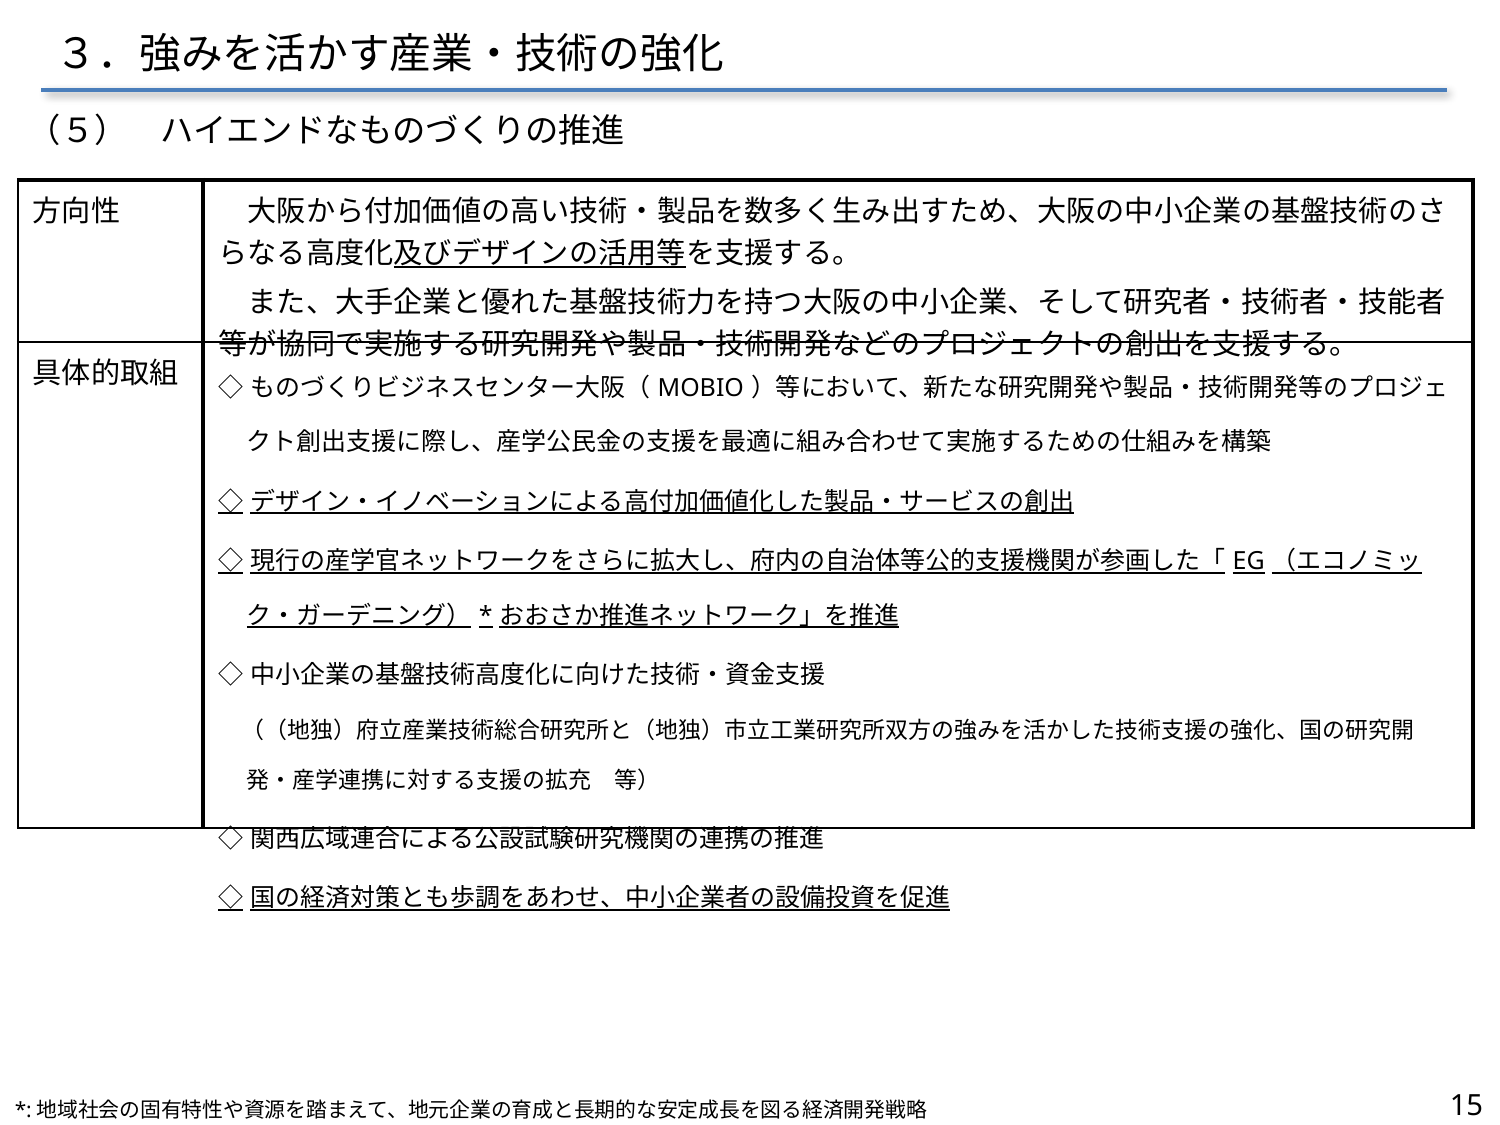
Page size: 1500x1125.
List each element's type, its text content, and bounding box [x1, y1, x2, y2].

table_cell ◇ものづくりビジネスセンター大阪（MOBIO）等において、新たな研究開発や製品・技術開発等のプロジェクト創出支援に際し、産学公民金の支援を最適に組み合わせて実施するための仕組みを構築 ◇デザイン・イノベーションによる高付加価値化した製品・サービスの創出 ◇現行の産学官ネットワークをさらに拡大し、府内の自治体等公的支援機関が参画した「EG（エコノミック・ガーデニング）*おおさか推進ネットワーク」を推進 ◇中小企業の基盤技術高度化に向けた技術・資金支援 （（地独）府立産業技術総合研究所と（地独）市立工業研究所双方の強みを活かした技術支援の強化、国の研究開発・産学連携に対する支援の拡充 等） ◇関西広域連合による公設試験研究機関の連携の推進 ◇国の経済対策とも歩調をあわせ、中小企業者の設備投資を促進 [205, 343, 1471, 827]
table_header 大阪から付加価値の高い技術・製品を数多く生み出すため、大阪の中小企業の基盤技術のさらなる高度化及びデザインの活用等を支援する。 また、大手企業と優れた基盤技術力を持つ大阪の中小企業、そして研究者・技術者・技能者等が協同で実施する研究開発や製品・技術開発などのプロジェクトの創出を支援する。 [205, 182, 1471, 341]
table_header 方向性 [19, 182, 201, 341]
text_box （５） ハイエンドなものづくりの推進 [12, 101, 640, 157]
text_box 15 [1434, 1078, 1498, 1125]
text_box ３．強みを活かす産業・技術の強化 [41, 19, 1329, 84]
table_cell 具体的取組 [19, 343, 201, 827]
text_box *:地域社会の固有特性や資源を踏まえて、地元企業の育成と長期的な安定成長を図る経済開発戦略 [0, 1089, 1495, 1125]
